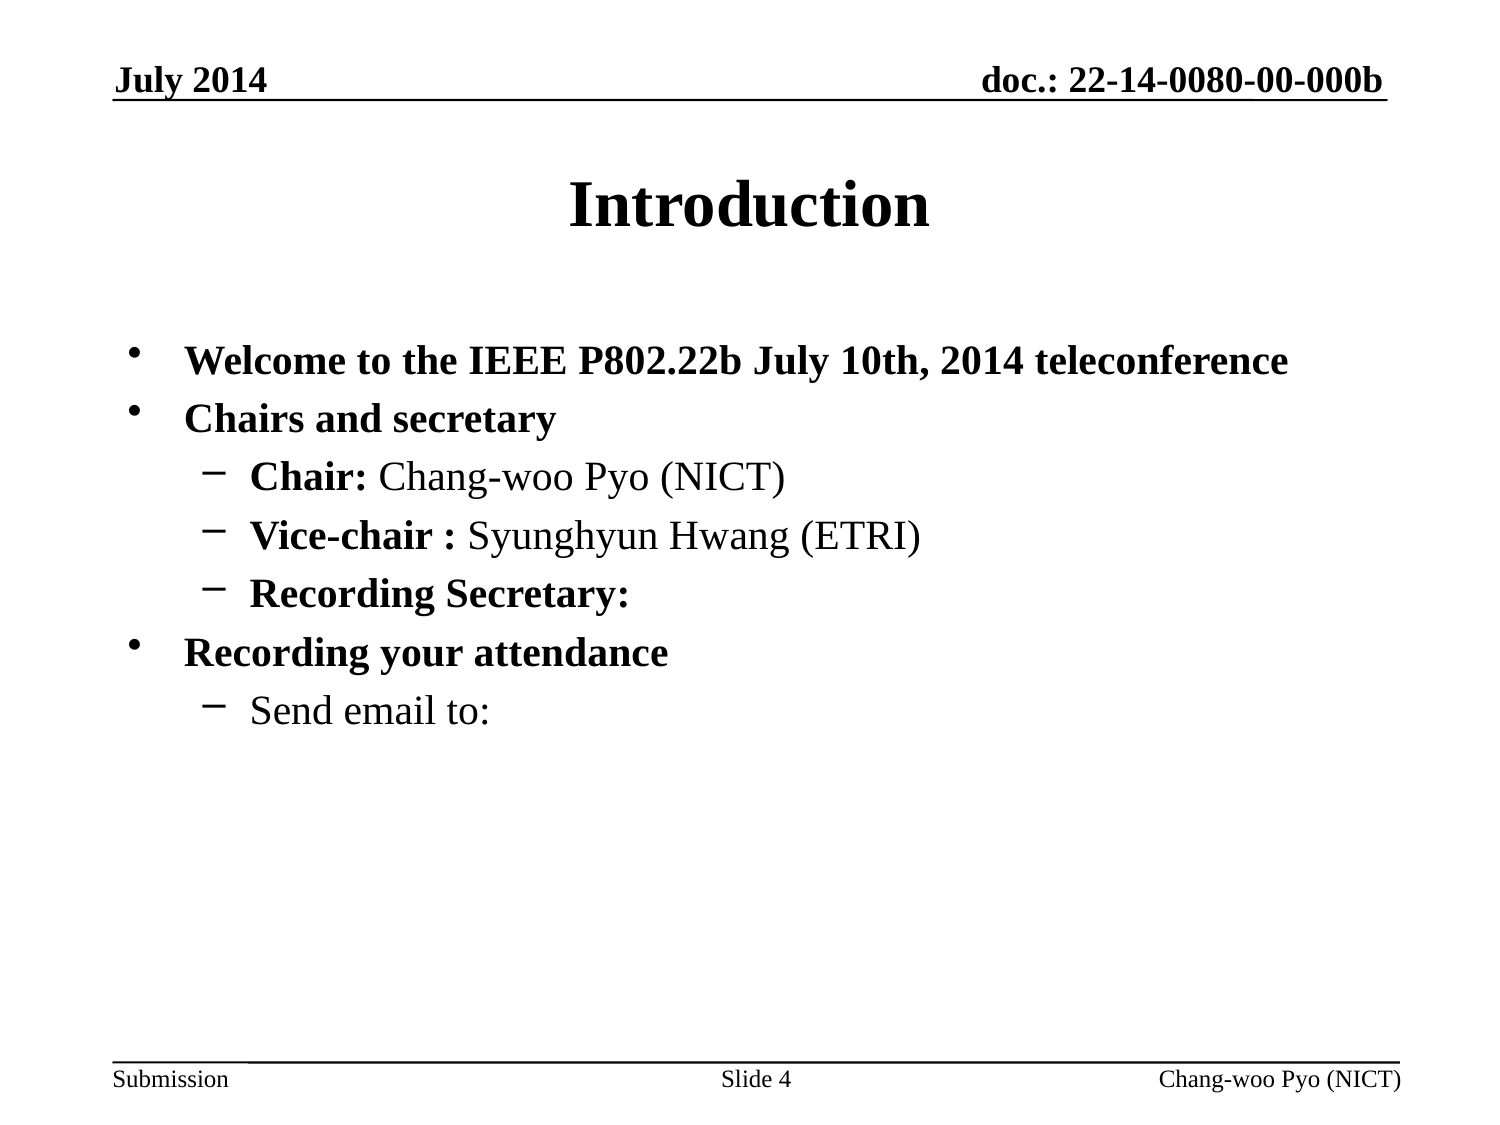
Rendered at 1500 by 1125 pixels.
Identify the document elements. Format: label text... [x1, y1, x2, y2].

list Welcome to the IEEE P802.22b July 10th, 2014 teleconference Chairs and secretary Chair: Chang-woo Pyo (NICT) Vice-chair : Syunghyun Hwang (ETRI) Recording Secretary: Recording your attendance Send email to: [112, 324, 1388, 1000]
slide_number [114, 54, 270, 101]
footer Chang-woo Pyo (NICT) [1155, 1061, 1402, 1093]
title Introduction [112, 112, 1388, 288]
slide_number Slide 4 [712, 1061, 800, 1093]
